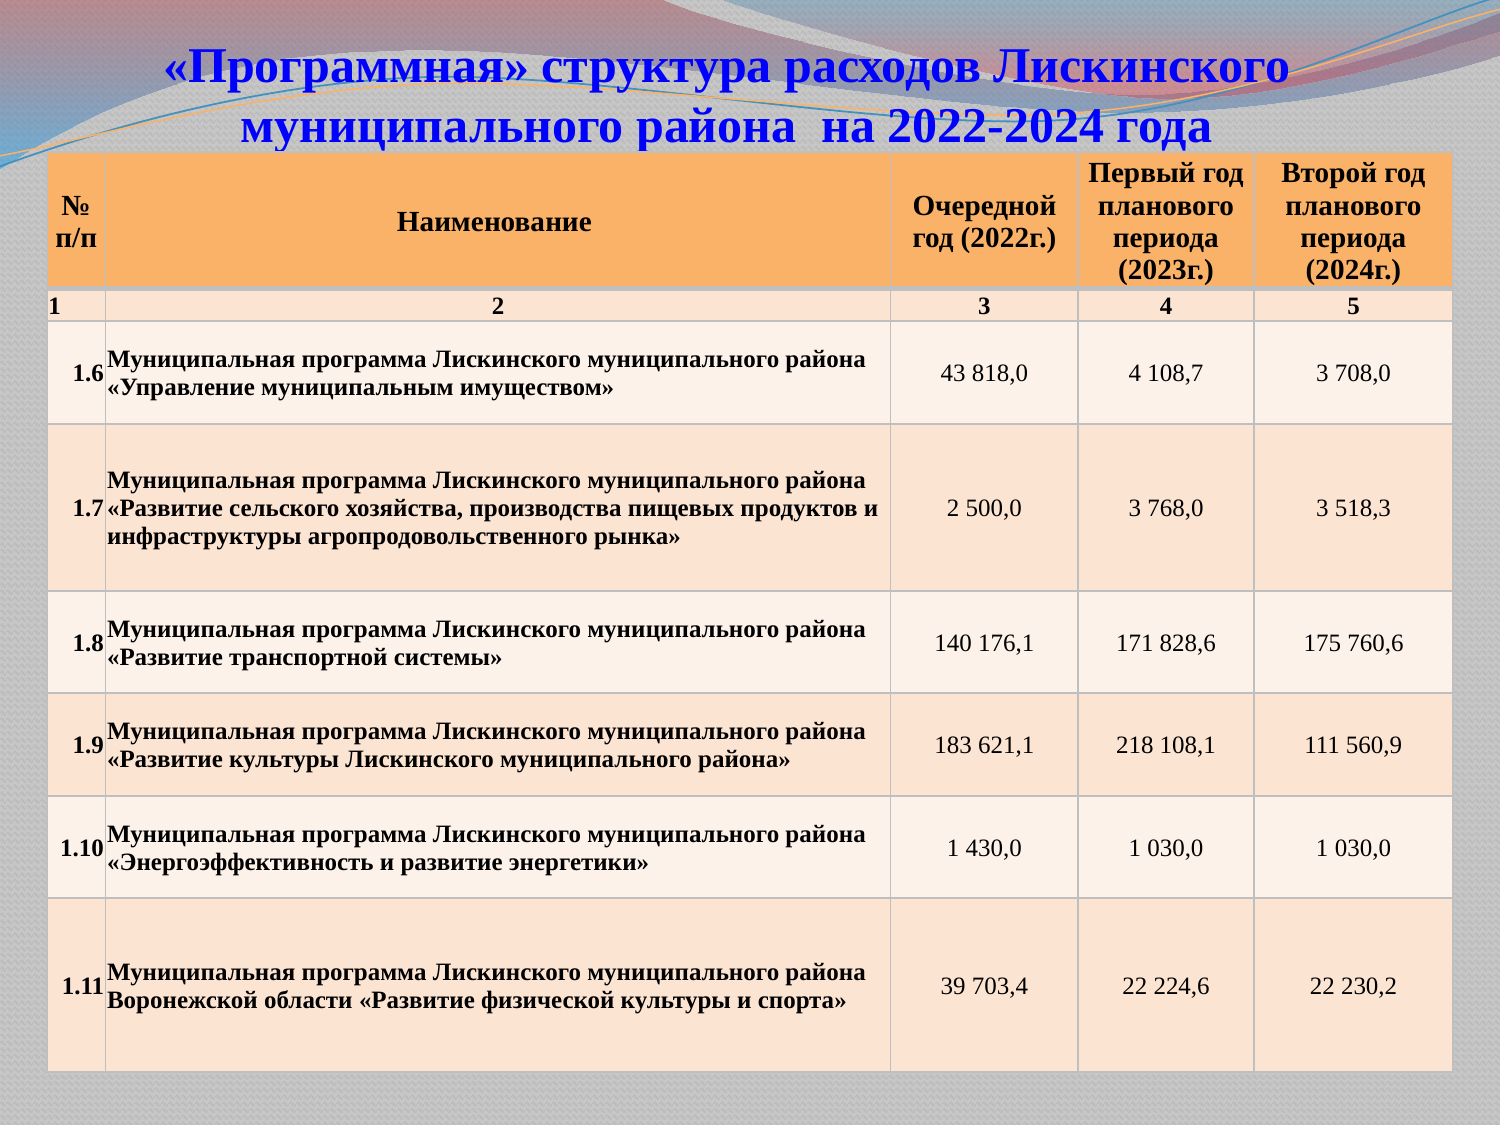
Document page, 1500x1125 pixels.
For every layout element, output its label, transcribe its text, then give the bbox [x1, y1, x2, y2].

table_cell Муниципальная программа Лискинского муниципального района «Развитие транспортной системы» [106, 592, 890, 692]
table_cell Муниципальная программа Лискинского муниципального района «Управление муниципальным имуществом» [106, 322, 890, 423]
table_cell 175 760,6 [1255, 592, 1452, 692]
table_header Очередной год (2022г.) [891, 153, 1077, 286]
table_cell 1.6 [48, 322, 105, 423]
table_cell 1.7 [48, 425, 105, 590]
table_cell 22 230,2 [1255, 899, 1452, 1071]
table_cell Муниципальная программа Лискинского муниципального района Воронежской области «Развитие физической культуры и спорта» [106, 899, 890, 1071]
table_cell Муниципальная программа Лискинского муниципального района «Энергоэффективность и развитие энергетики» [106, 797, 890, 897]
table_cell 39 703,4 [891, 899, 1077, 1071]
table_cell 218 108,1 [1079, 694, 1253, 795]
table_cell 3 768,0 [1079, 425, 1253, 590]
table_cell 171 828,6 [1079, 592, 1253, 692]
table_cell 1.10 [48, 797, 105, 897]
table_cell 2 [106, 291, 890, 320]
table_cell 111 560,9 [1255, 694, 1452, 795]
table_cell 2 500,0 [891, 425, 1077, 590]
table_cell 4 108,7 [1079, 322, 1253, 423]
table_cell 183 621,1 [891, 694, 1077, 795]
table_cell 1.9 [48, 694, 105, 795]
table_cell 43 818,0 [891, 322, 1077, 423]
table_cell 140 176,1 [891, 592, 1077, 692]
table_header Наименование [106, 153, 890, 286]
table_cell 5 [1255, 291, 1452, 320]
table_cell 1 [48, 291, 105, 320]
table_header Первый год планового периода (2023г.) [1079, 153, 1253, 286]
table_cell 1 030,0 [1255, 797, 1452, 897]
table_cell 1.8 [48, 592, 105, 692]
table_header Второй год планового периода (2024г.) [1255, 153, 1452, 286]
table_cell Муниципальная программа Лискинского муниципального района «Развитие сельского хозяйства, производства пищевых продуктов и инфраструктуры агропродовольственного рынка» [106, 425, 890, 590]
table_cell 22 224,6 [1079, 899, 1253, 1071]
table_cell 3 708,0 [1255, 322, 1452, 423]
table_cell Муниципальная программа Лискинского муниципального района «Развитие культуры Лискинского муниципального района» [106, 694, 890, 795]
table_cell 4 [1079, 291, 1253, 320]
table_cell 1 430,0 [891, 797, 1077, 897]
table_cell 3 [891, 291, 1077, 320]
table_cell 3 518,3 [1255, 425, 1452, 590]
table_cell 1.11 [48, 899, 105, 1071]
table_header № п/п [48, 153, 105, 286]
title «Программная» структура расходов Лискинского муниципального района на 2022-2024 года [35, 35, 1418, 153]
table_cell 1 030,0 [1079, 797, 1253, 897]
